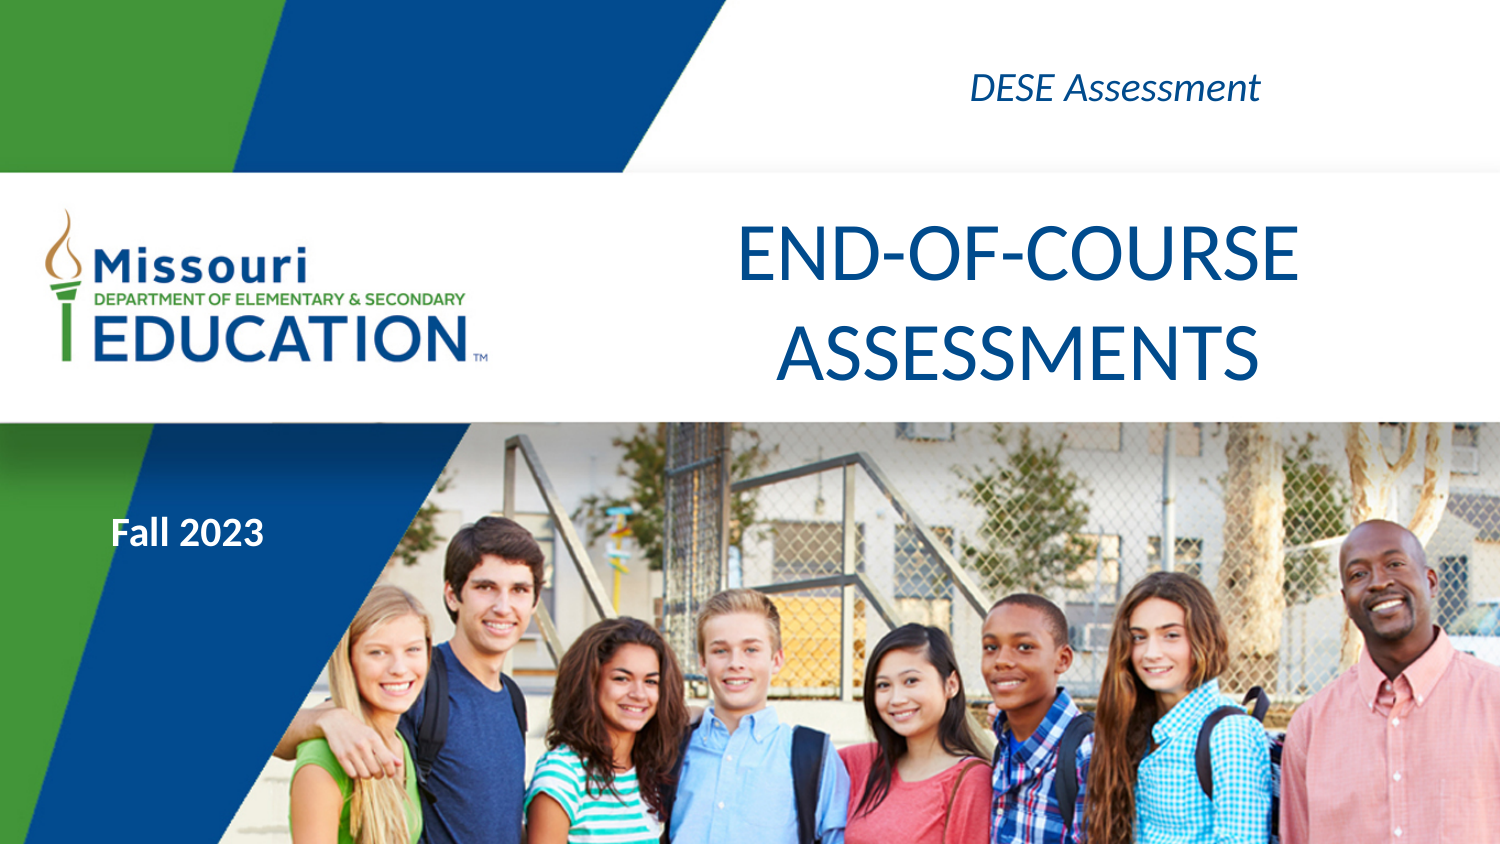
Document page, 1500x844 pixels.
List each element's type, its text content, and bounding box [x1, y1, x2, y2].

picture [0, 0, 1500, 844]
list DESE Assessment [735, 9, 1496, 160]
list Fall 2023 [50, 496, 325, 554]
title END-OF-COURSE ASSESSMENTS [549, 184, 1488, 410]
